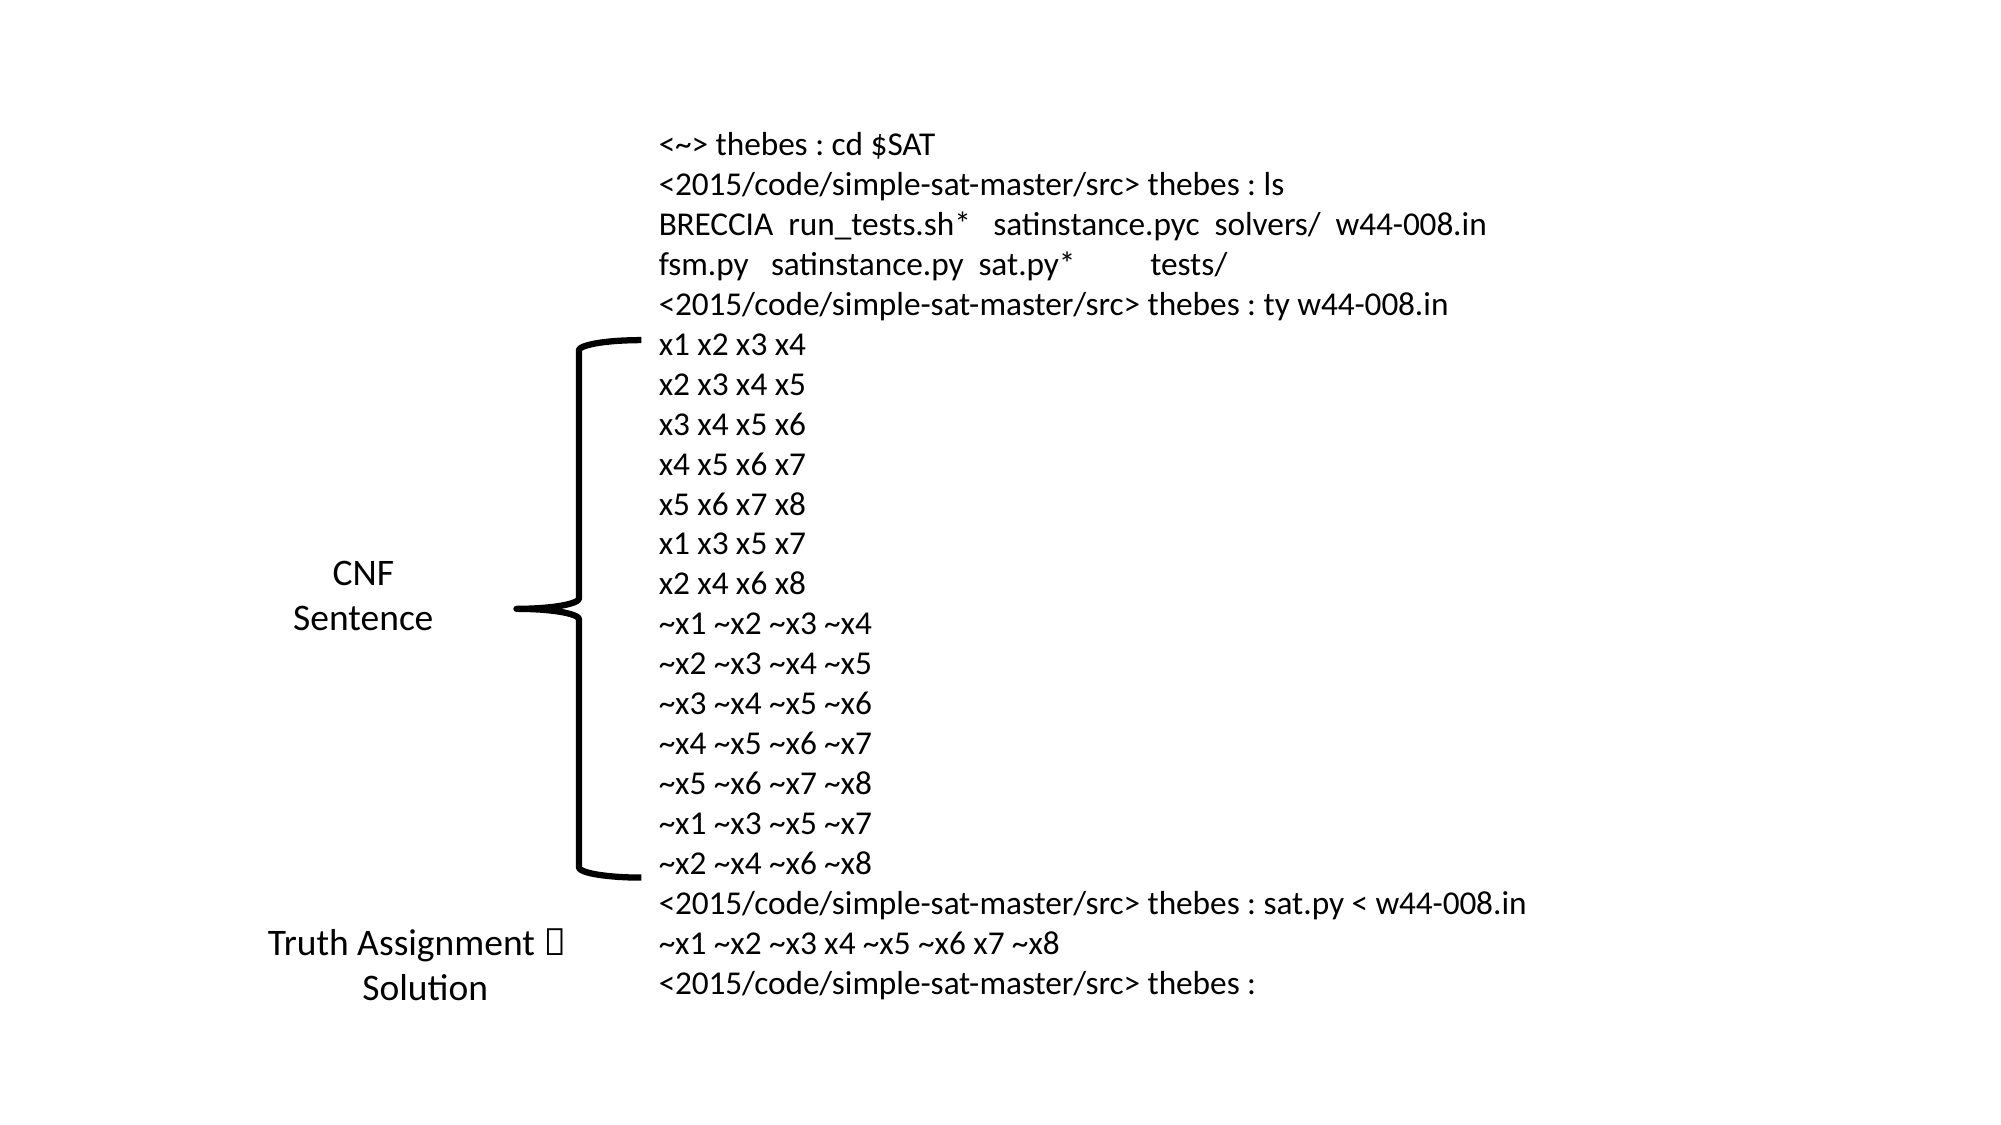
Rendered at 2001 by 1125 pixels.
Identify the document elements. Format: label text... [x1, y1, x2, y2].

text_box <~> thebes : cd $SAT <2015/code/simple-sat-master/src> thebes : ls BRECCIA run_tests.sh* satinstance.pyc solvers/ w44-008.in fsm.py satinstance.py sat.py* tests/ <2015/code/simple-sat-master/src> thebes : ty w44-008.in x1 x2 x3 x4 x2 x3 x4 x5 x3 x4 x5 x6 x4 x5 x6 x7 x5 x6 x7 x8 x1 x3 x5 x7 x2 x4 x6 x8 ~x1 ~x2 ~x3 ~x4 ~x2 ~x3 ~x4 ~x5 ~x3 ~x4 ~x5 ~x6 ~x4 ~x5 ~x6 ~x7 ~x5 ~x6 ~x7 ~x8 ~x1 ~x3 ~x5 ~x7 ~x2 ~x4 ~x6 ~x8 <2015/code/simple-sat-master/src> thebes : sat.py < w44-008.in ~x1 ~x2 ~x3 x4 ~x5 ~x6 x7 ~x8 <2015/code/simple-sat-master/src> thebes : [643, 115, 1667, 1009]
text_box CNF Sentence [278, 540, 449, 646]
text_box [516, 340, 642, 878]
text_box Truth Assignment  Solution [252, 910, 590, 1016]
